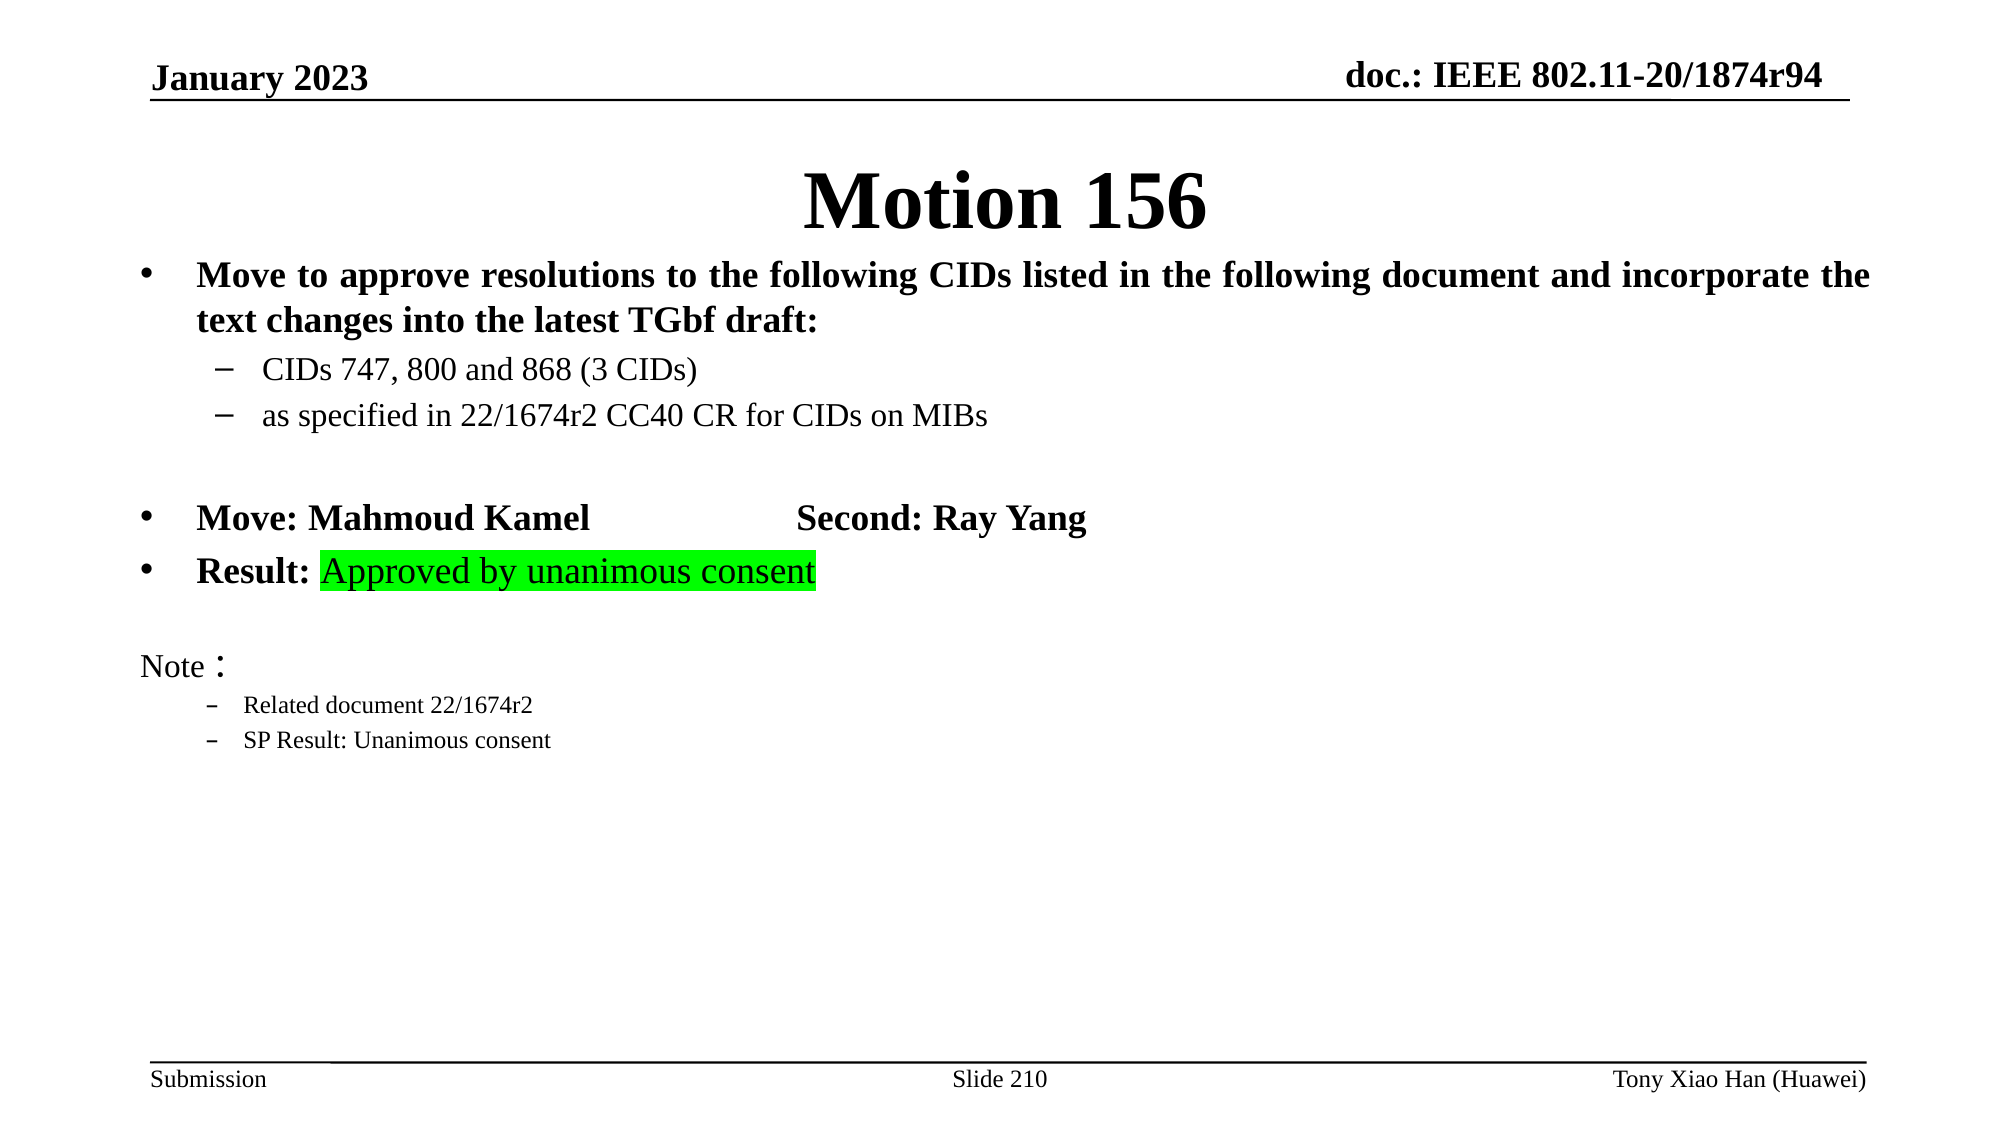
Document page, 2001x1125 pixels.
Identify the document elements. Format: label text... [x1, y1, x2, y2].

text_box Motion 156 [368, 137, 1644, 212]
text_box Move to approve resolutions to the following CIDs listed in the following document and incorporate the text changes into the latest TGbf draft: CIDs 747, 800 and 868 (3 CIDs) as specified in 22/1674r2 CC40 CR for CIDs on MIBs Move: Mahmoud Kamel Second: Ray Yang Result: Approved by unanimous consent Note： Related document 22/1674r2 SP Result: Unanimous consent [125, 212, 1888, 1013]
